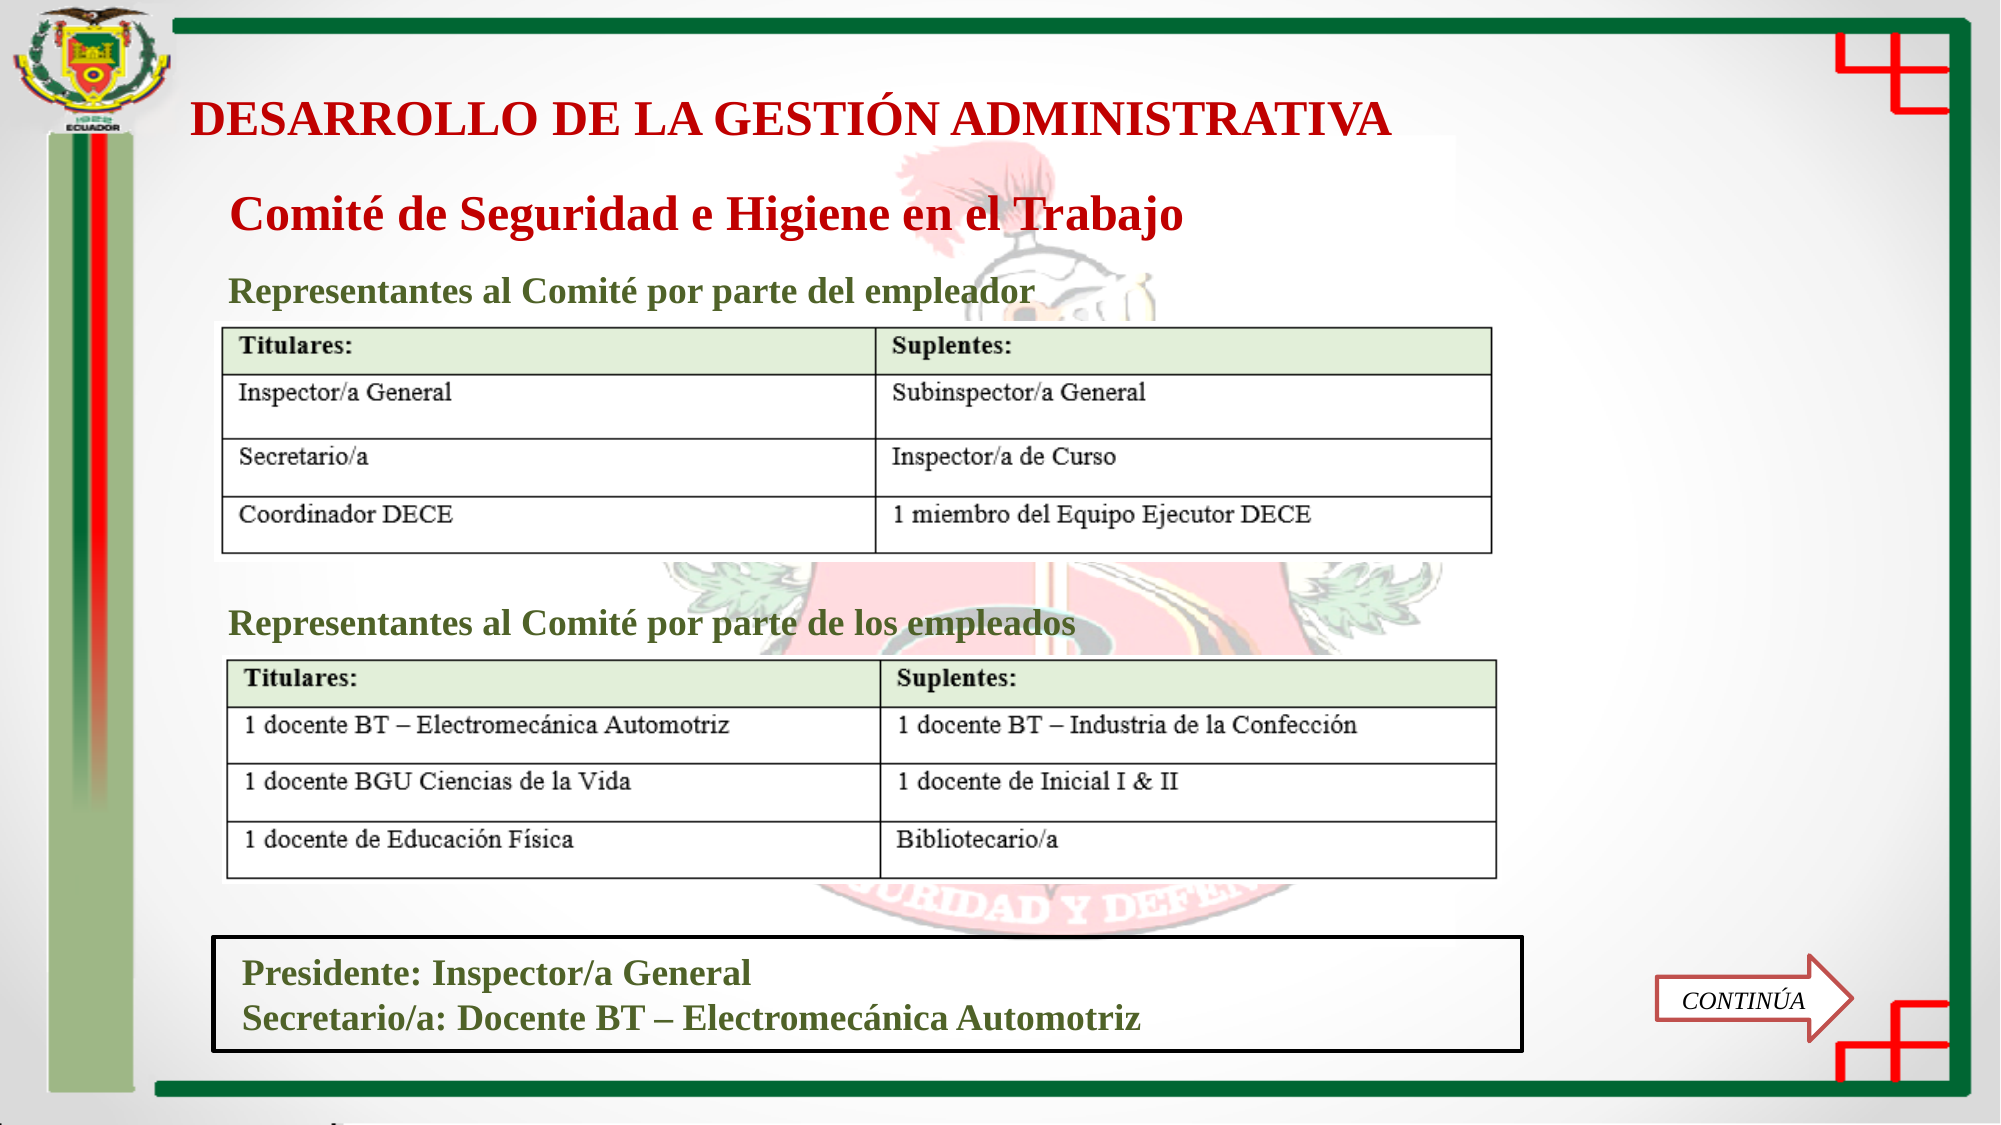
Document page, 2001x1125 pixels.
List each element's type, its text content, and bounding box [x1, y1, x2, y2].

text_box Comité de Seguridad e Higiene en el Trabajo [214, 173, 1298, 248]
text_box CONTINÚA [1654, 953, 1855, 1044]
text_box Representantes al Comité por parte del empleador [213, 258, 1430, 319]
picture [0, 0, 2001, 1125]
text_box DESARROLLO DE LA GESTIÓN ADMINISTRATIVA [175, 78, 1913, 153]
text_box Representantes al Comité por parte de los empleados [213, 590, 1430, 651]
text_box [211, 935, 1524, 1053]
